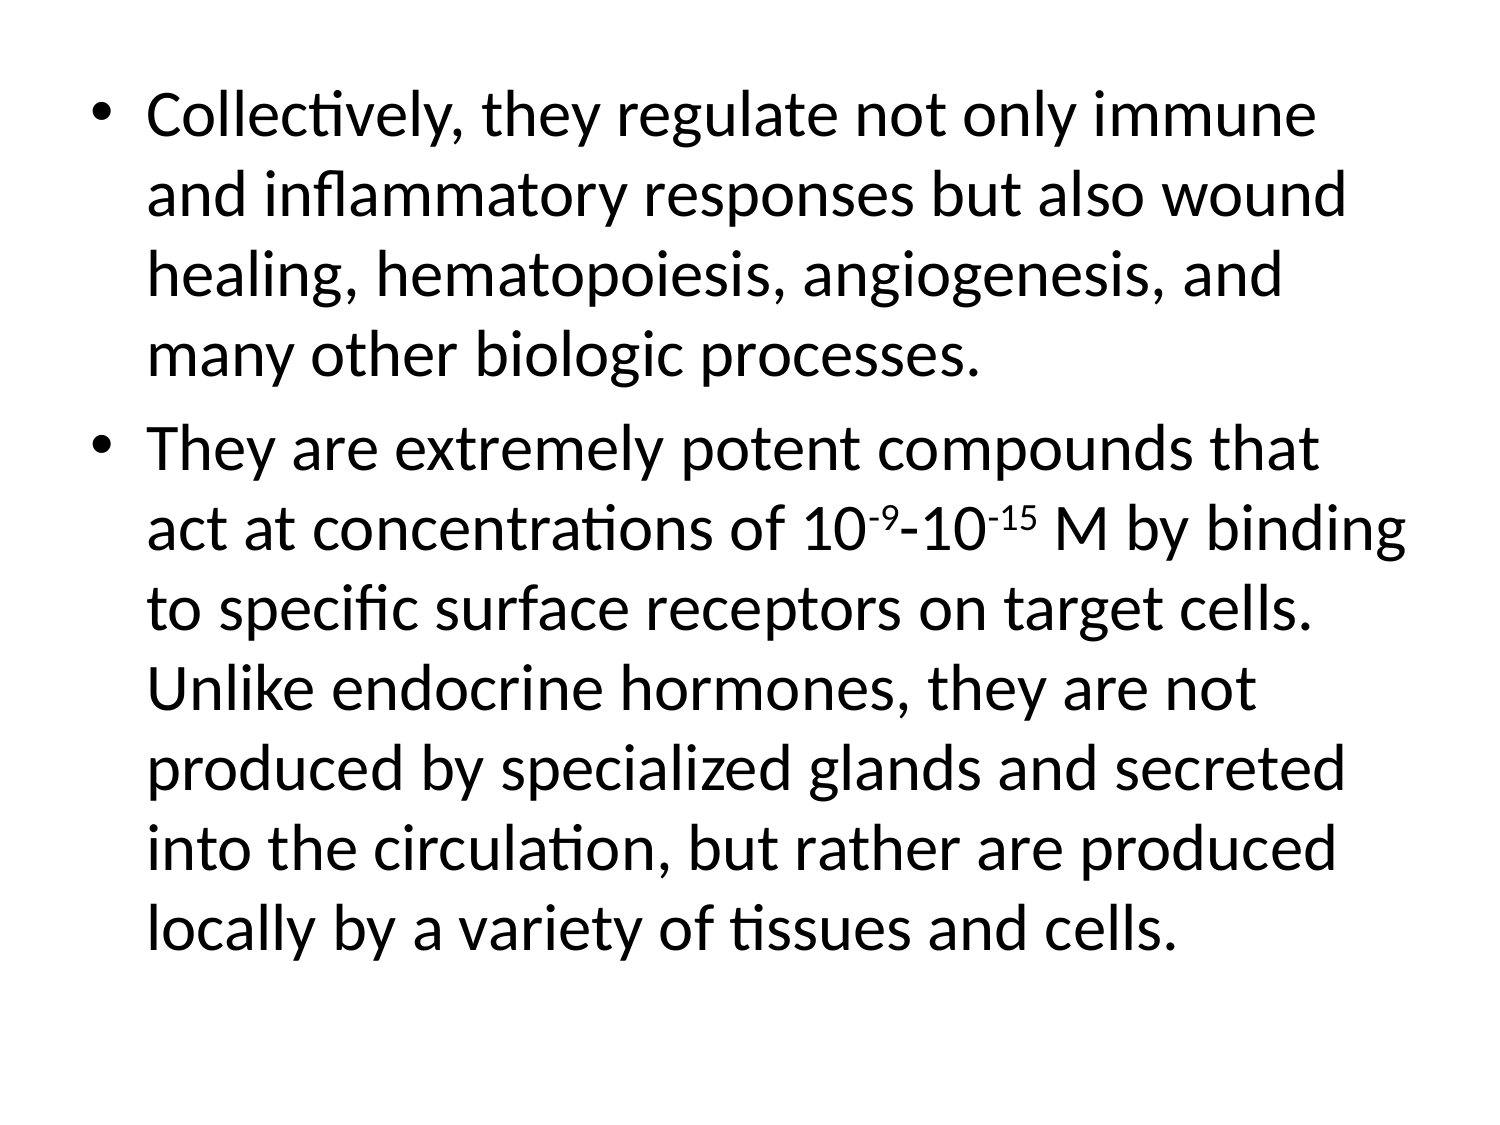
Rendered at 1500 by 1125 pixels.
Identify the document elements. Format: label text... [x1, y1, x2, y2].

list Collectively, they regulate not only immune and inflammatory responses but also wound healing, hematopoiesis, angiogenesis, and many other biologic processes. They are extremely potent compounds that act at concentrations of 10-9-10-15 M by binding to specific surface receptors on target cells. Unlike endocrine hormones, they are not produced by specialized glands and secreted into the circulation, but rather are produced locally by a variety of tissues and cells. [75, 62, 1425, 1005]
